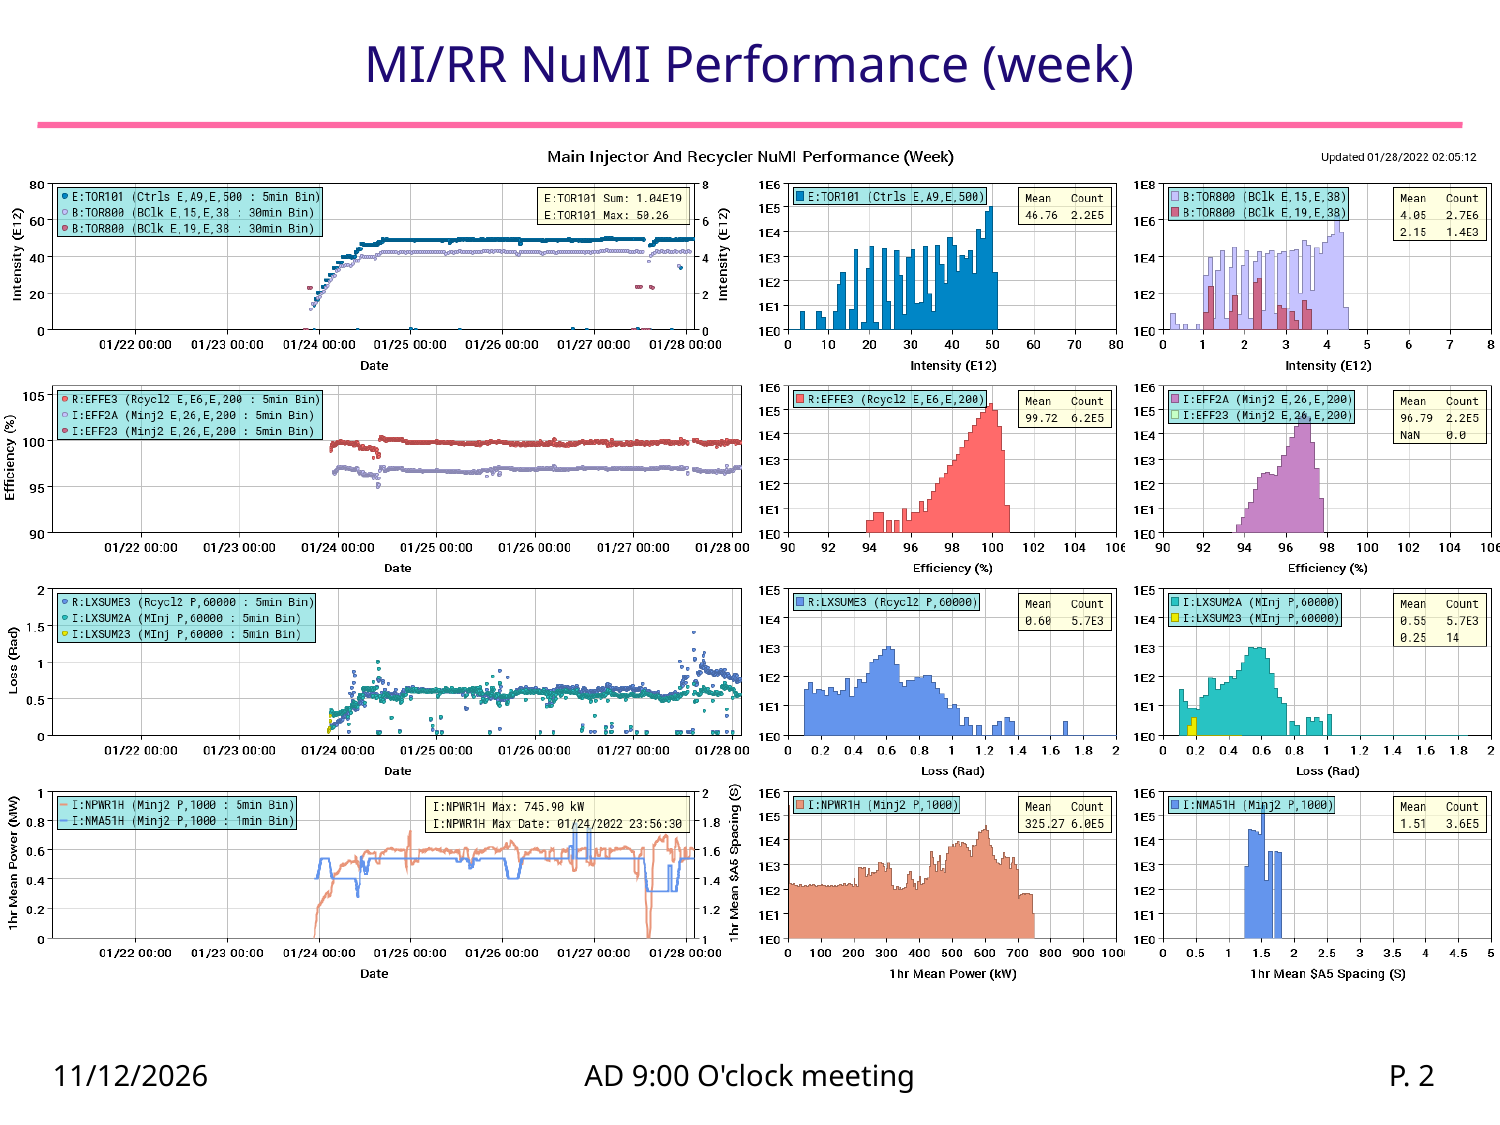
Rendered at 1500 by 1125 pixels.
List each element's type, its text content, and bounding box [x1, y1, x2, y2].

footer AD 9:00 O'clock meeting [512, 1049, 988, 1101]
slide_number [37, 1049, 351, 1101]
slide_number P. 2 [1137, 1049, 1451, 1101]
picture [0, 140, 1500, 985]
text_box MI/RR NuMI Performance (week) [112, 24, 1388, 100]
